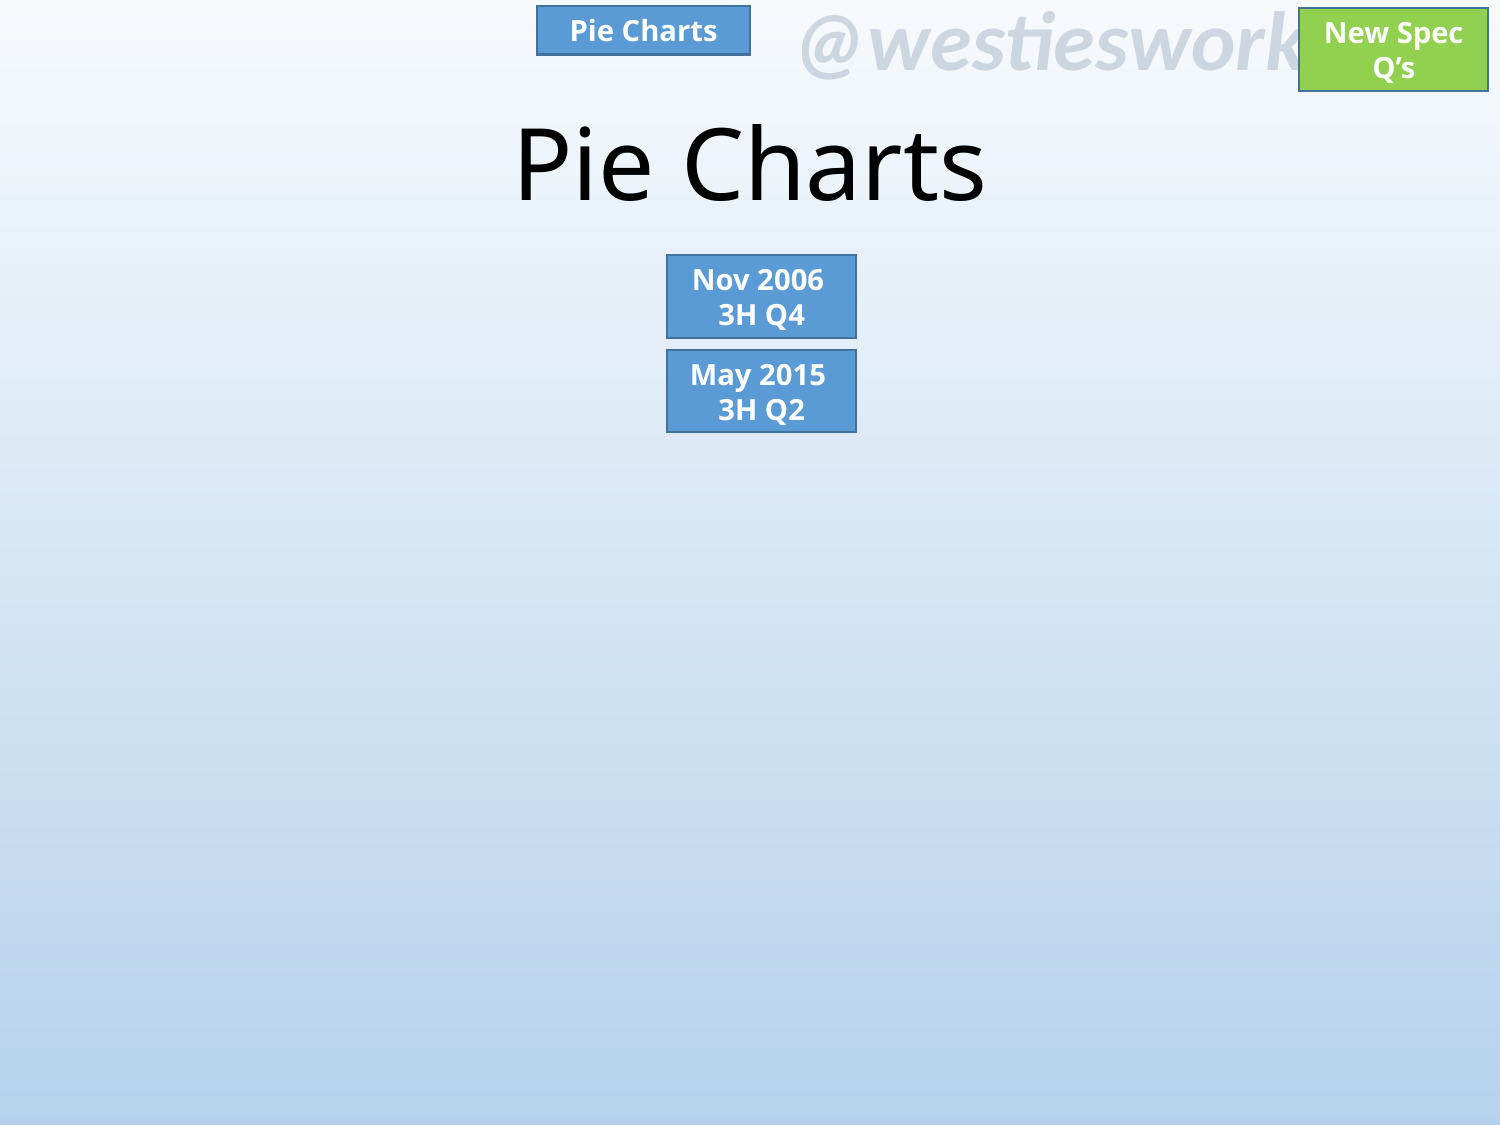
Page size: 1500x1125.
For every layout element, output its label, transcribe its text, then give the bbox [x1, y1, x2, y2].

title Pie Charts [103, 59, 1397, 278]
text_box Nov 2006 3H Q4 [666, 254, 857, 339]
text_box Pie Charts [536, 5, 751, 56]
text_box New Spec Q’s [1298, 7, 1489, 92]
text_box May 2015 3H Q2 [666, 349, 857, 433]
